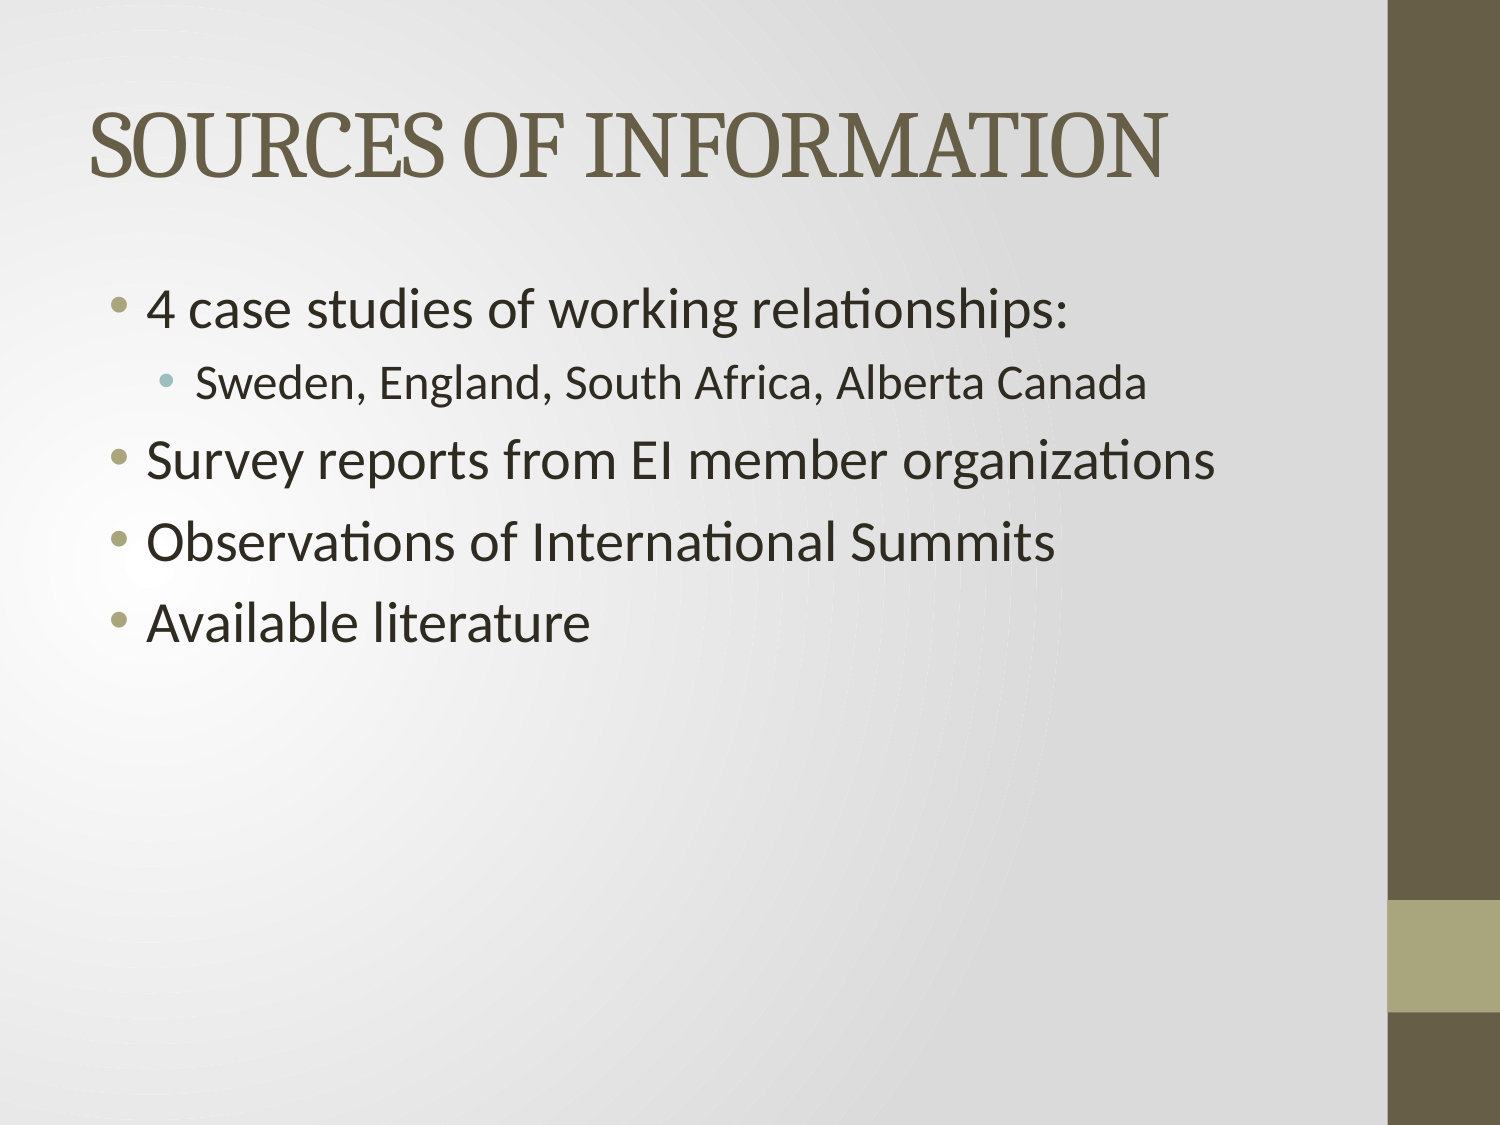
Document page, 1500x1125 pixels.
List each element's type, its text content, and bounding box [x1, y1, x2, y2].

list 4 case studies of working relationships: Sweden, England, South Africa, Alberta Canada Survey reports from EI member organizations Observations of International Summits Available literature [75, 262, 1325, 1050]
title SOURCES OF INFORMATION [75, 45, 1325, 233]
